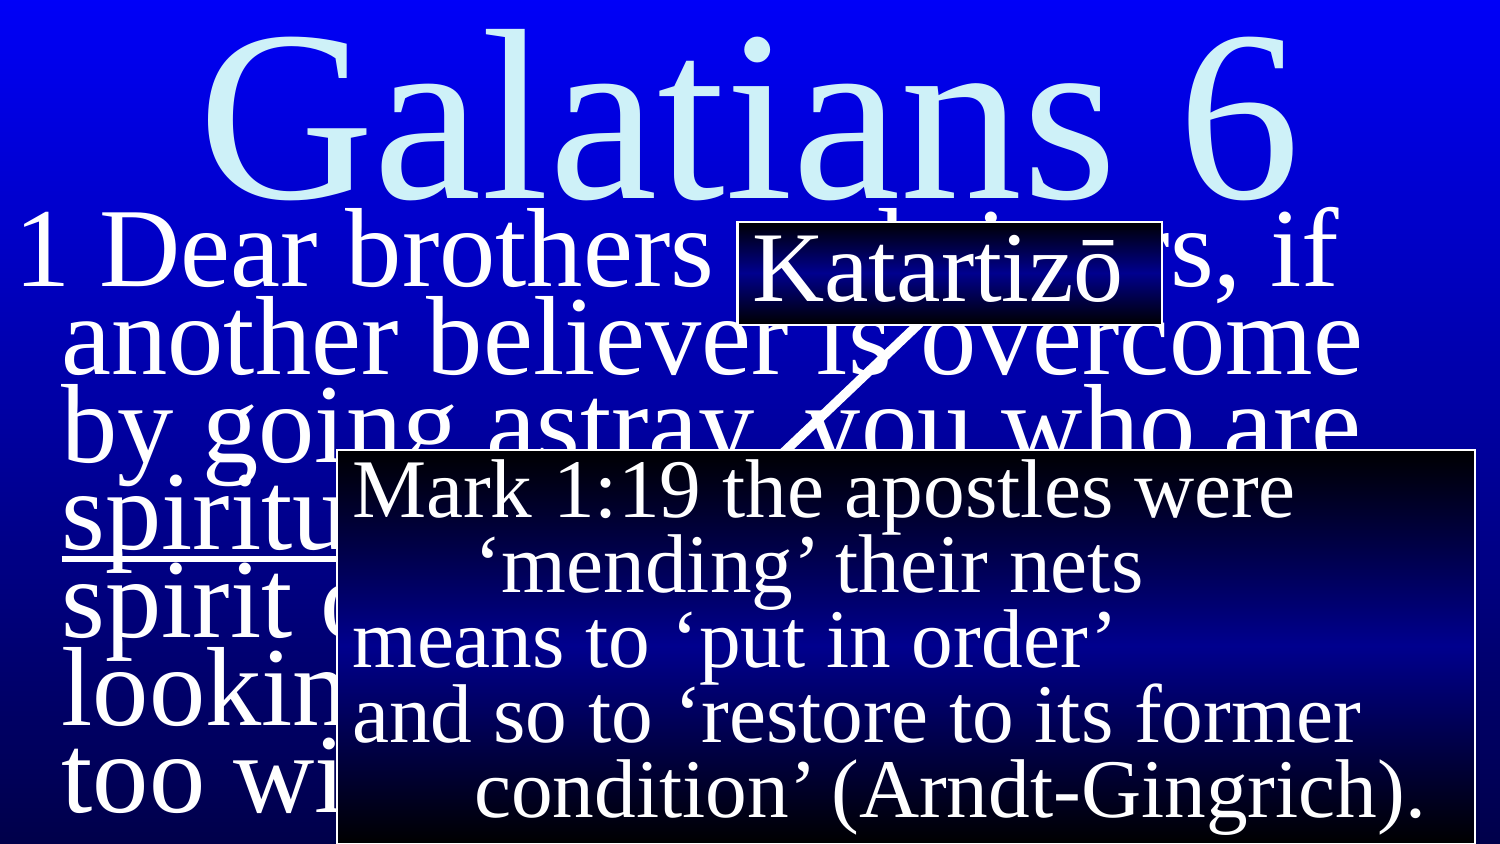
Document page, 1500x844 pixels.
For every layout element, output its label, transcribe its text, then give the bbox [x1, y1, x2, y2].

text_box Mark 1:19 the apostles were ‘mending’ their nets means to ‘put in order’ and so to ‘restore to its former condition’ (Arndt-Gingrich). [337, 449, 1475, 844]
title Galatians 6 [0, 34, 1500, 209]
list 1 Dear brothers and sisters, if another believer is overcome by going astray, you who are spiritual restore such a one in a spirit of gentleness; each one looking to yourself, so that you too will not be tempted. [0, 209, 1500, 735]
text_box Katartizō [737, 221, 1163, 325]
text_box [754, 301, 933, 490]
